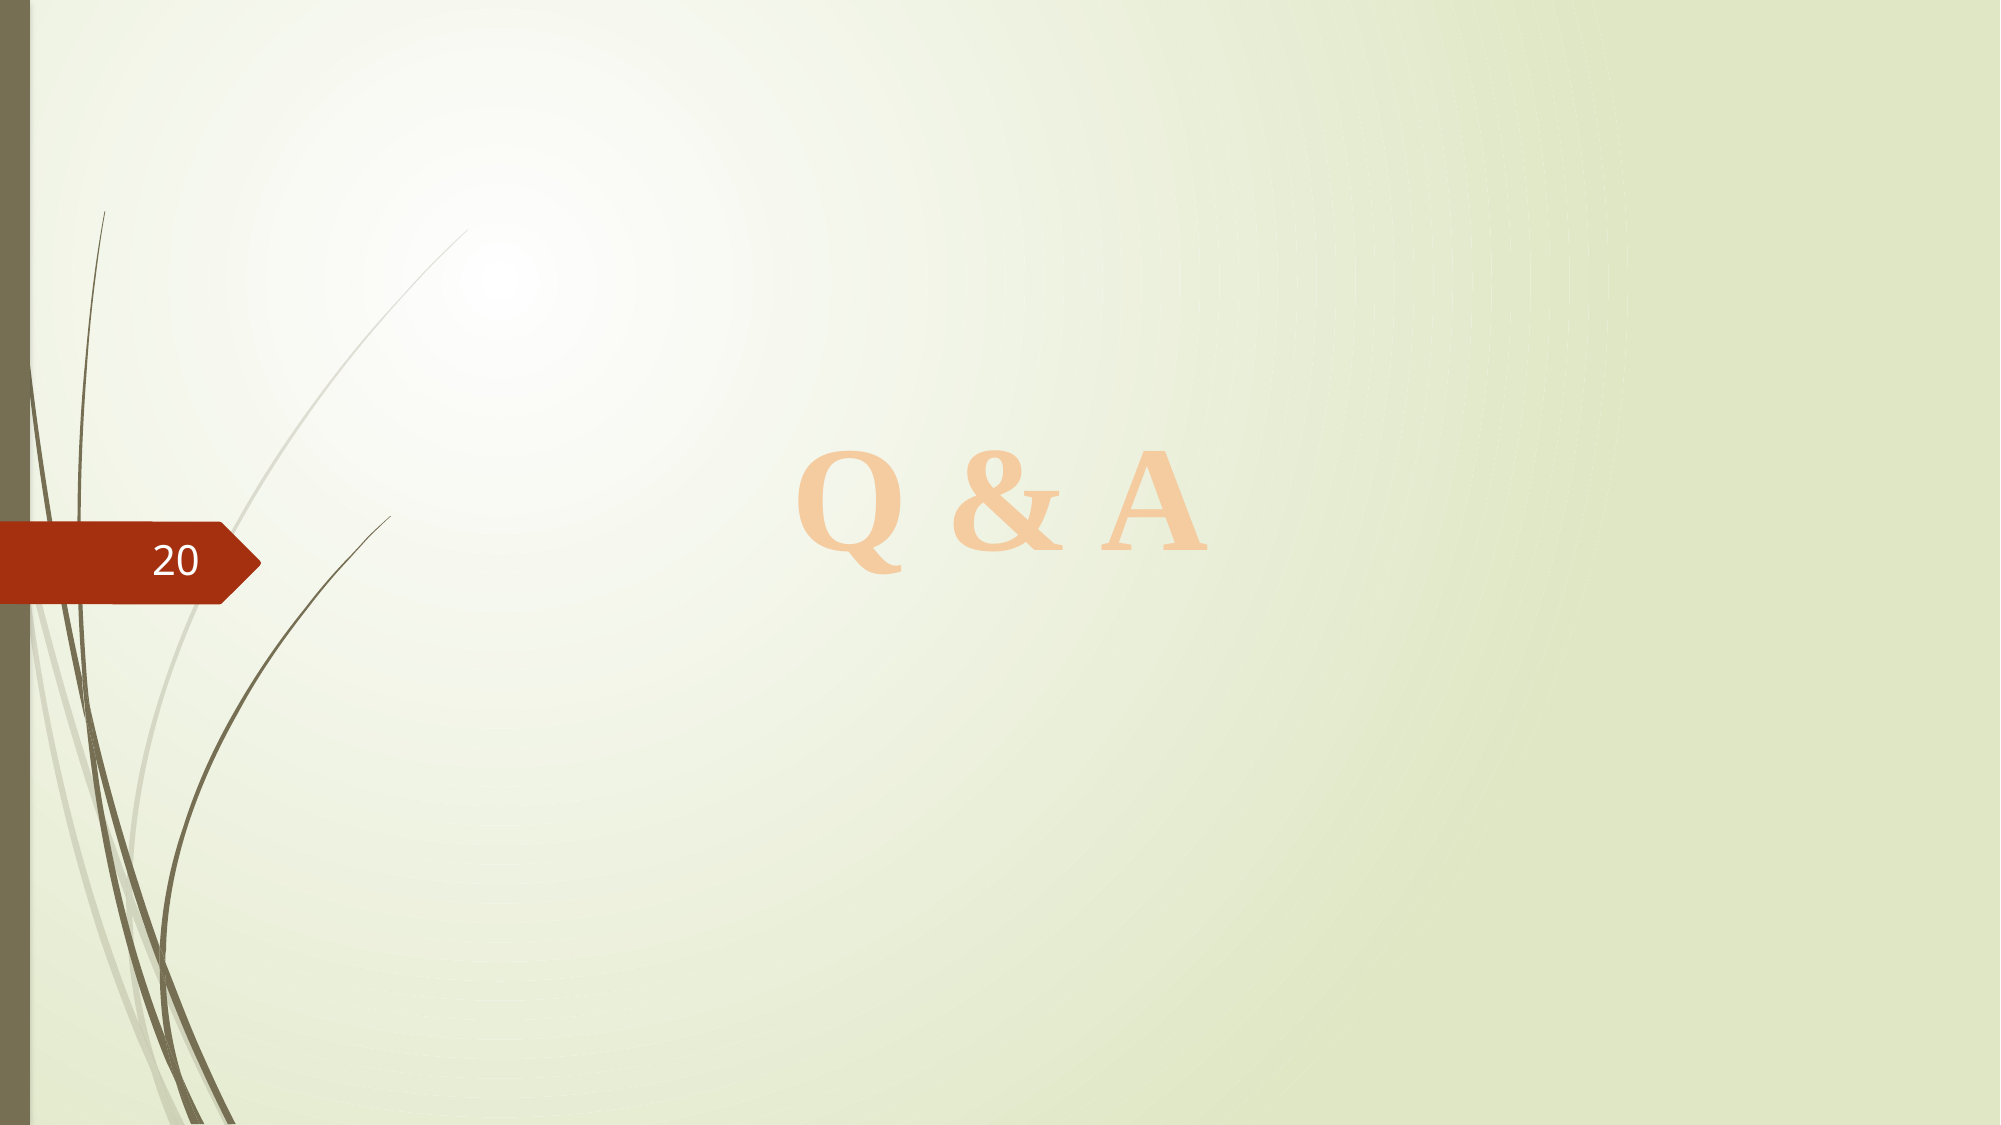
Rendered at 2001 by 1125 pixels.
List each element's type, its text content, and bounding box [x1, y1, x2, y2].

text_box Q & A [776, 393, 1224, 589]
slide_number 20 [87, 532, 216, 592]
